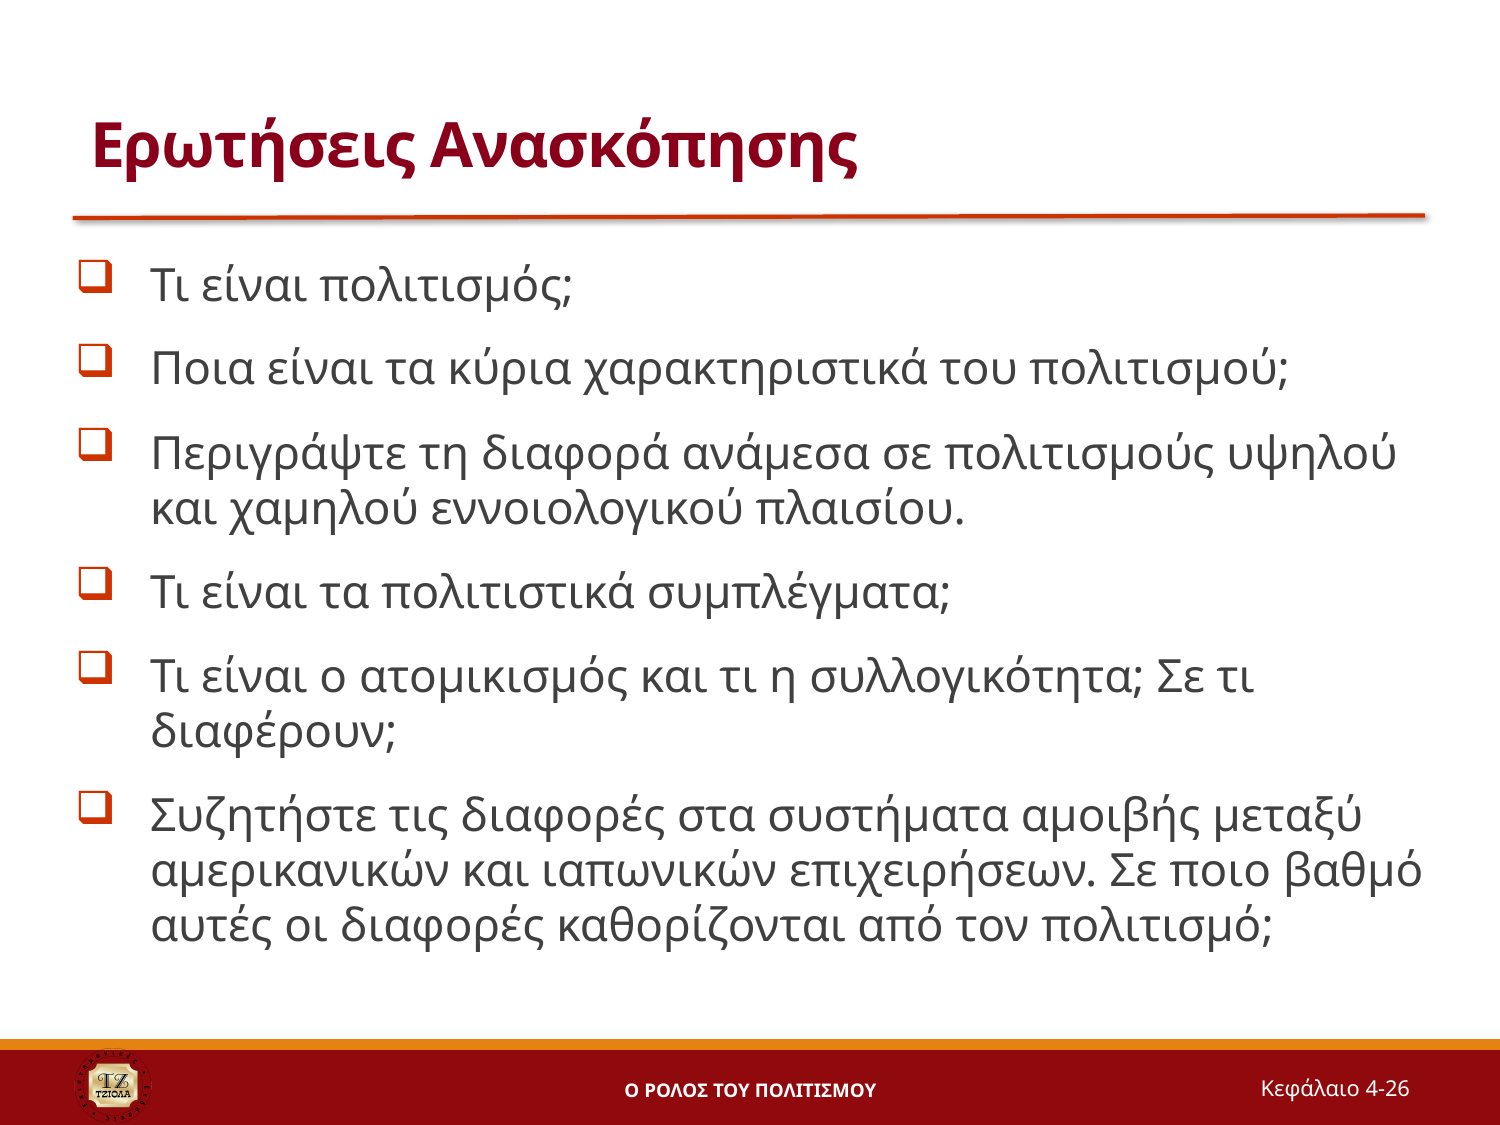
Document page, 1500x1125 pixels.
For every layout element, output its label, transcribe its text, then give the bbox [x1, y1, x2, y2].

slide_number Κεφάλαιο 4-26 [1218, 1059, 1425, 1120]
title Ερωτήσεις Ανασκόπησης [75, 38, 1425, 189]
list Τι είναι πολιτισμός; Ποια είναι τα κύρια χαρακτηριστικά του πολιτισμού; Περιγράψτε τη διαφορά ανάμεσα σε πολιτισμούς υψηλού και χαμηλού εννοιολογικού πλαισίου. Τι είναι τα πολιτιστικά συμπλέγματα; Τι είναι ο ατομικισμός και τι η συλλογικότητα; Σε τι διαφέρουν; Συζητήστε τις διαφορές στα συστήματα αμοιβής μεταξύ αμερικανικών και ιαπωνικών επιχειρήσεων. Σε ποιο βαθμό αυτές οι διαφορές καθορίζονται από τον πολιτισμό; [75, 247, 1425, 1034]
footer Ο Ρολος του Πολιτισμου [453, 1059, 1047, 1120]
picture [72, 1046, 154, 1125]
